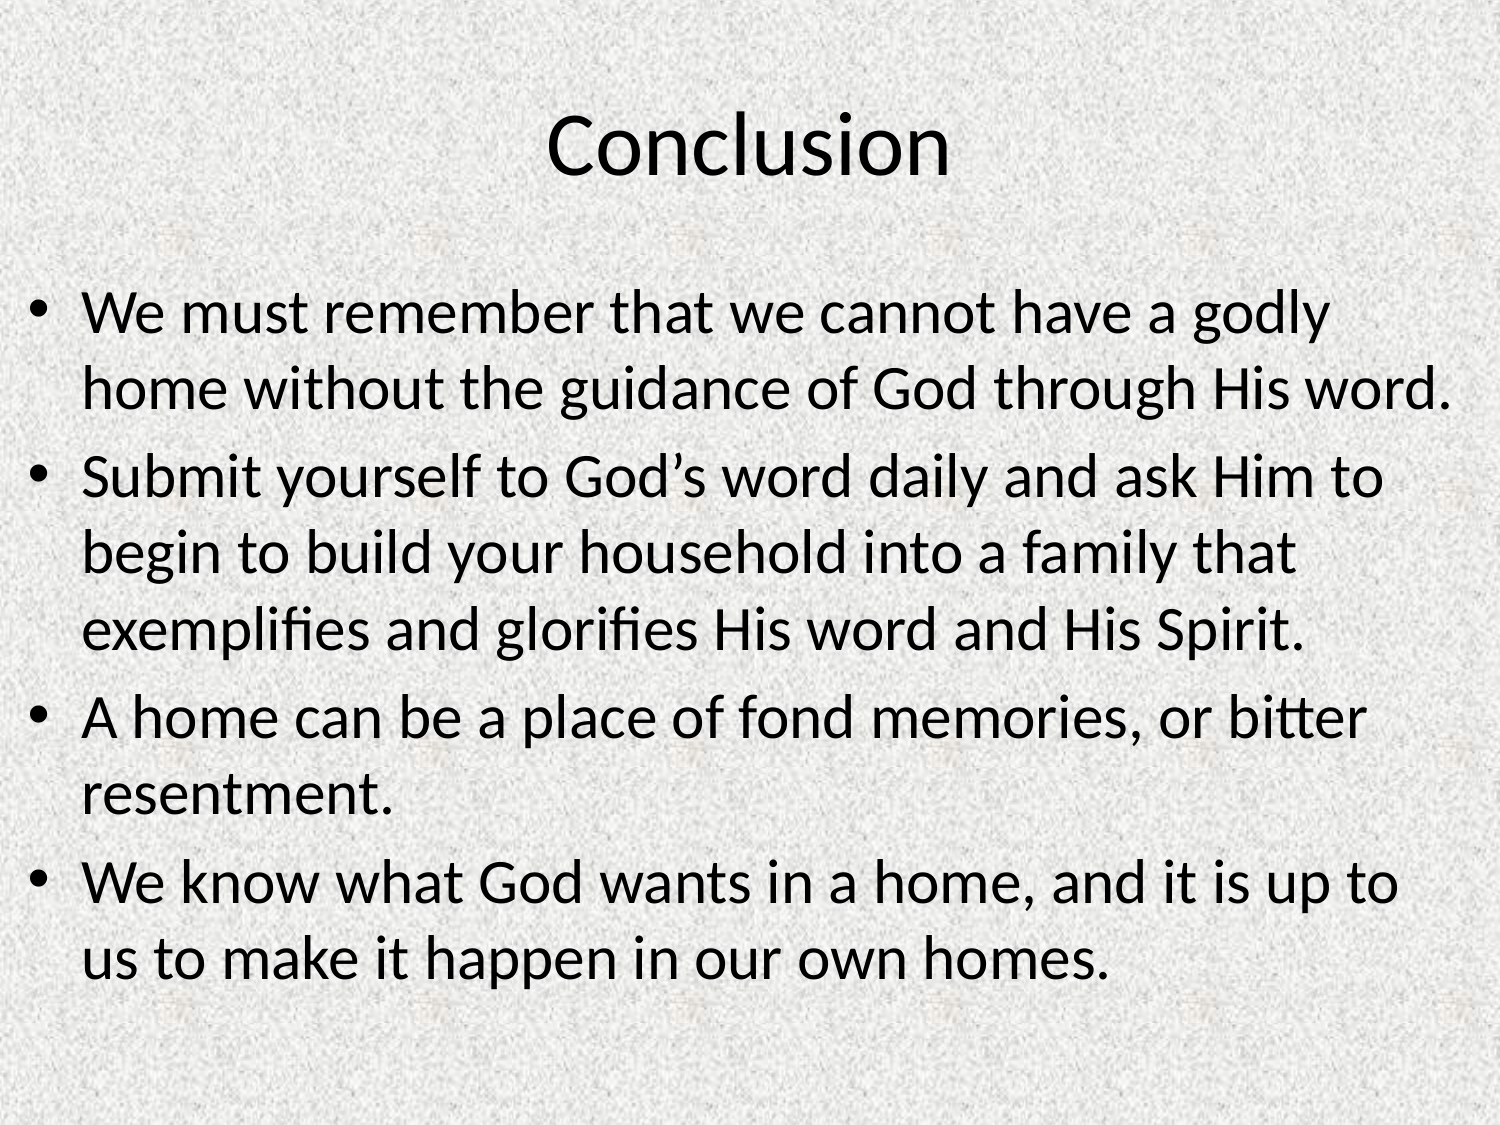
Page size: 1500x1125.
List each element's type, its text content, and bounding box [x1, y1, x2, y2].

title Conclusion [75, 45, 1425, 233]
picture [0, 0, 1500, 1125]
list We must remember that we cannot have a godly home without the guidance of God through His word. Submit yourself to God’s word daily and ask Him to begin to build your household into a family that exemplifies and glorifies His word and His Spirit. A home can be a place of fond memories, or bitter resentment. We know what God wants in a home, and it is up to us to make it happen in our own homes. [12, 262, 1488, 1063]
